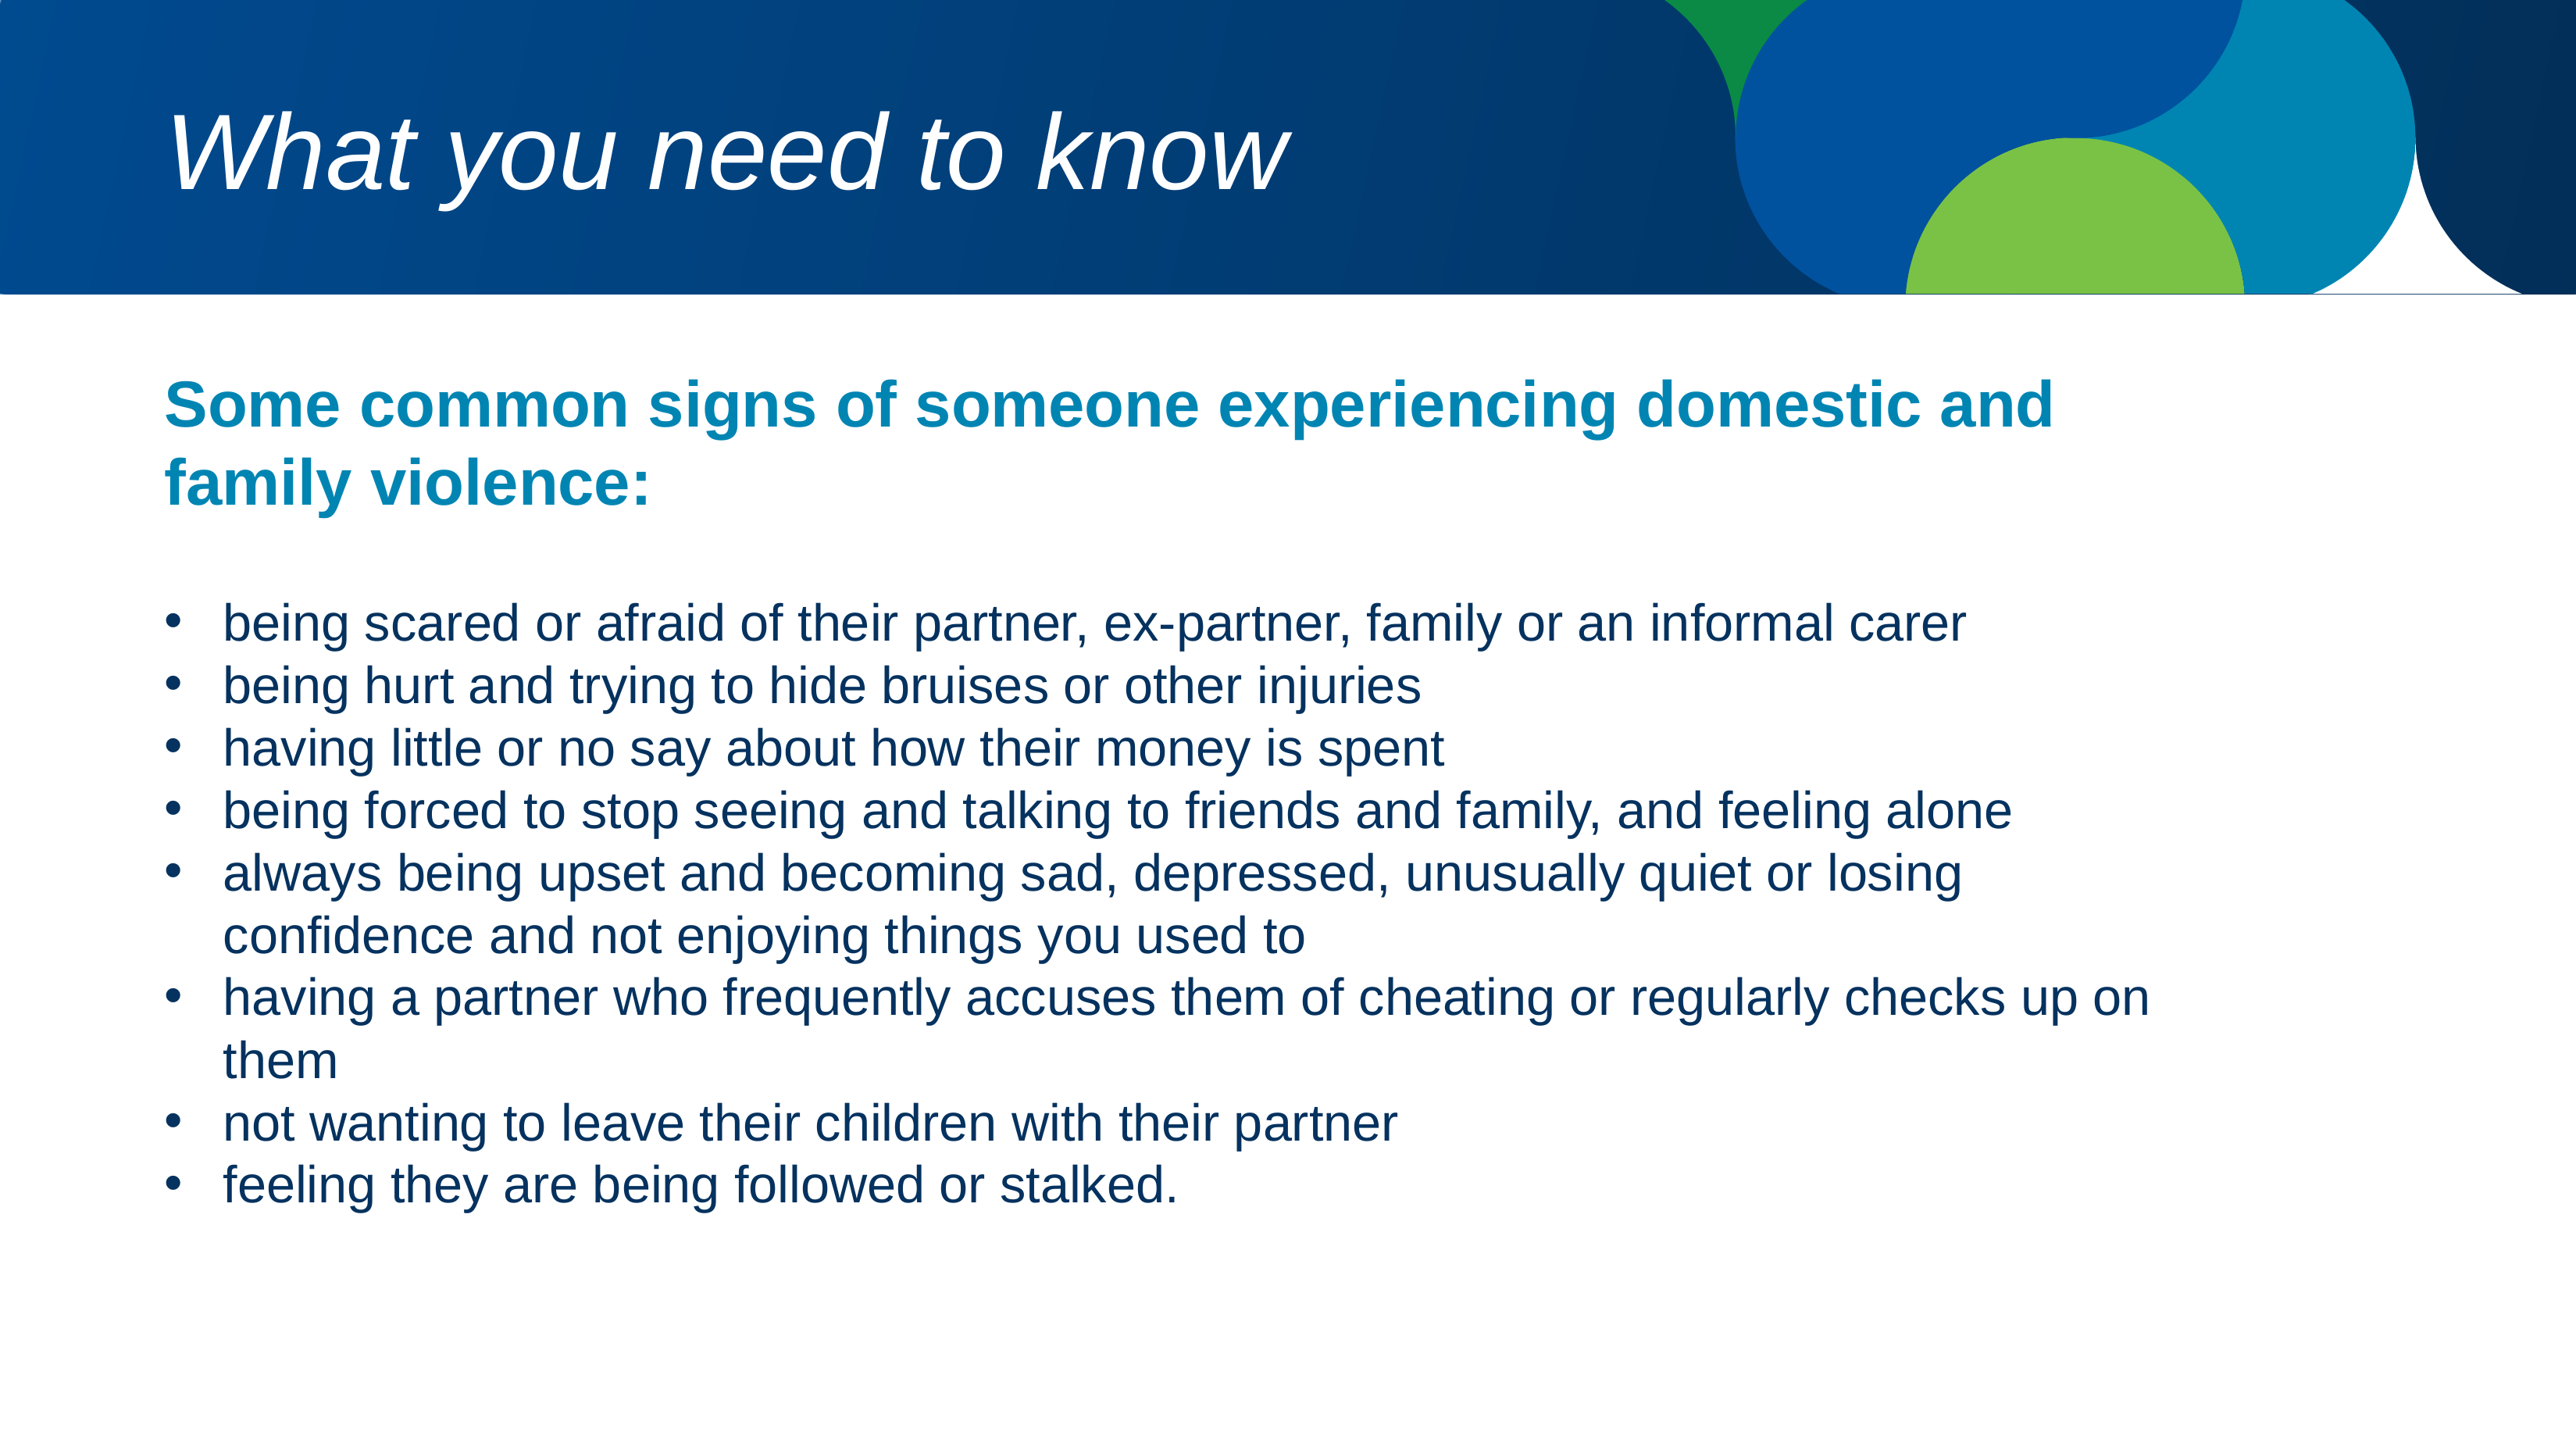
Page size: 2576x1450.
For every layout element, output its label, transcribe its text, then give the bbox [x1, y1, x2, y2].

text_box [0, 0, 2576, 295]
text_box Some common signs of someone experiencing domestic and family violence: being scared or afraid of their partner, ex-partner, family or an informal carer being hurt and trying to hide bruises or other injuries having little or no say about how their money is spent being forced to stop seeing and talking to friends and family, and feeling alone always being upset and becoming sad, depressed, unusually quiet or losing confidence and not enjoying things you used to having a partner who frequently accuses them of cheating or regularly checks up on them not wanting to leave their children with their partner feeling they are being followed or stalked. [153, 356, 2211, 1282]
